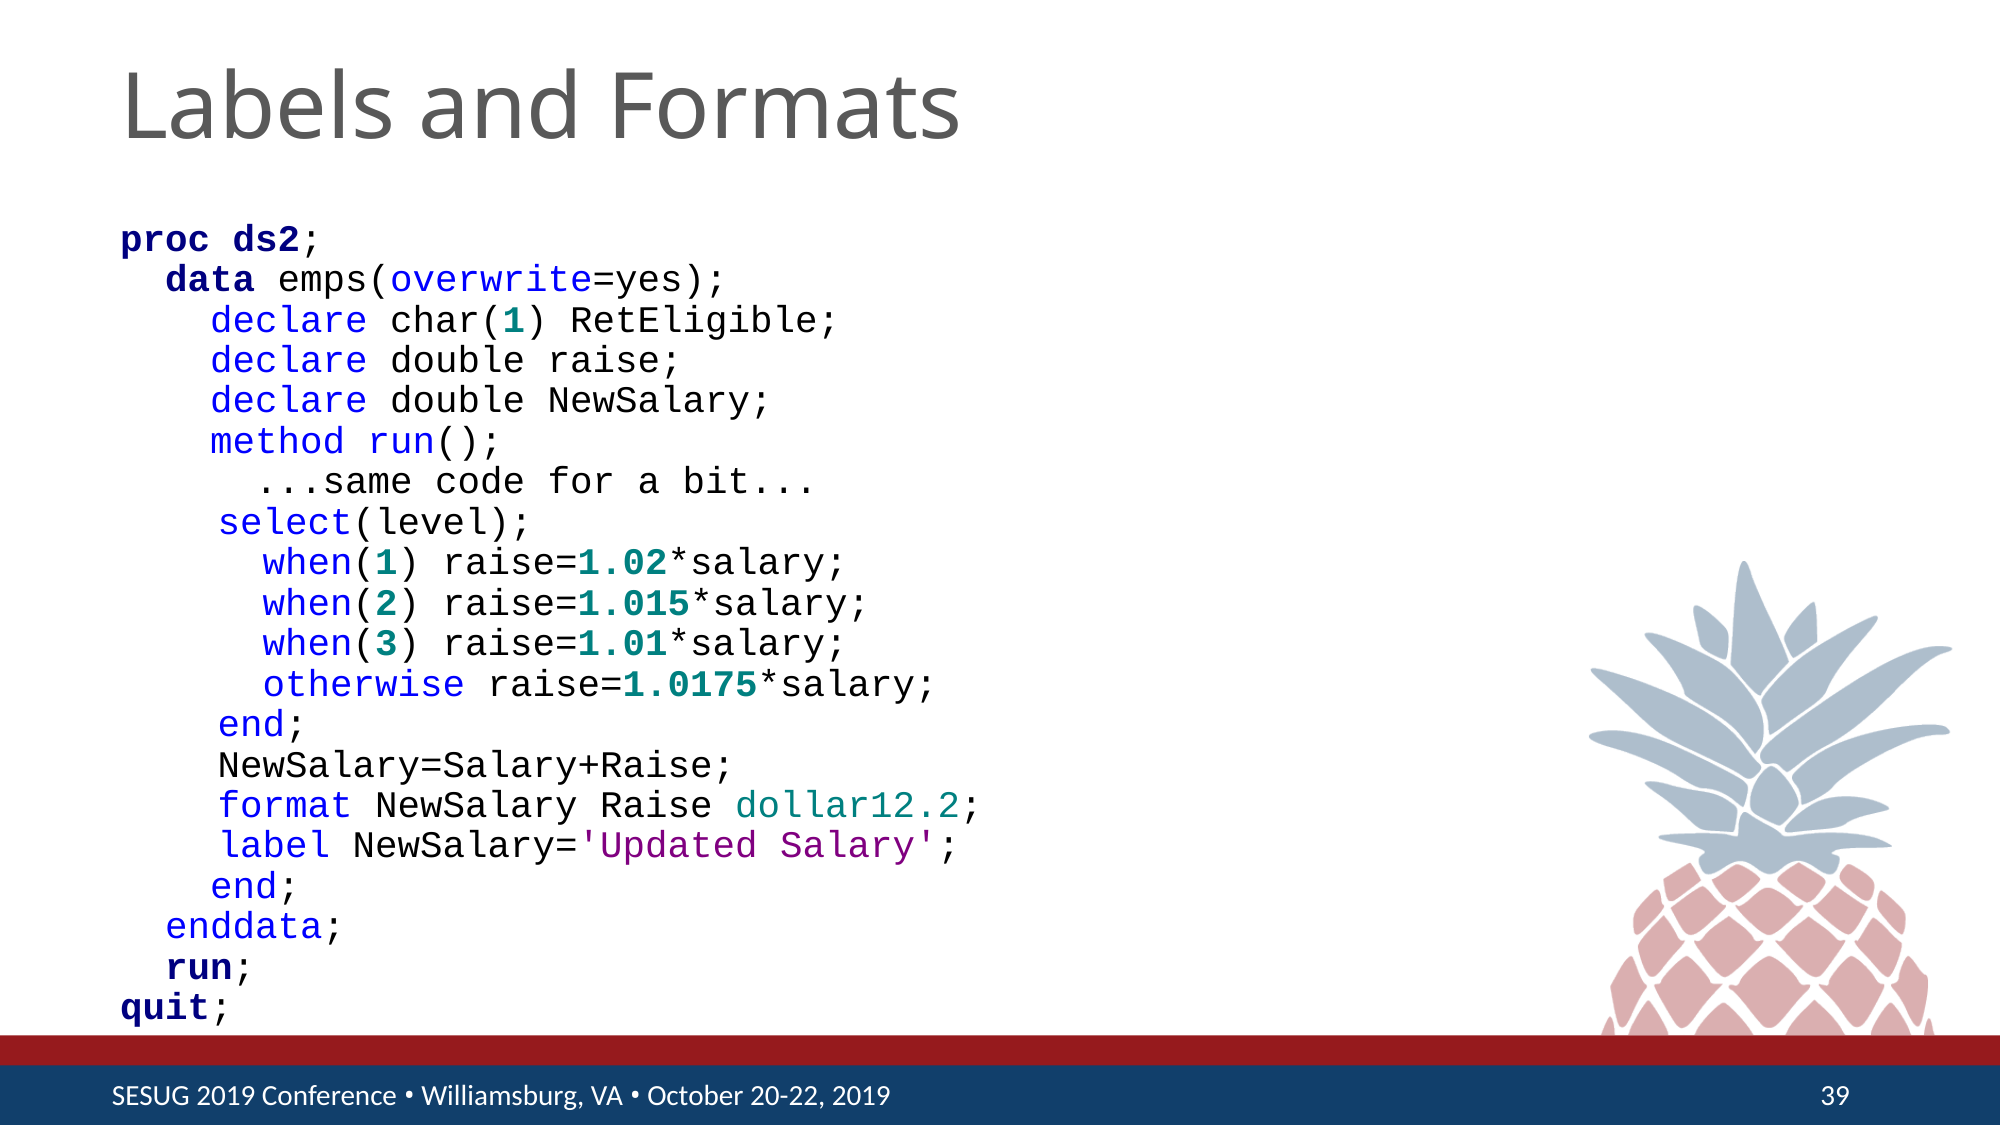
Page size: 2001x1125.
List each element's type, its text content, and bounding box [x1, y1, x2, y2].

title Labels and Formats [105, 0, 1899, 211]
list proc ds2; data emps(overwrite=yes); declare char(1) RetEligible; declare double raise; declare double NewSalary; method run(); ...same code for a bit... select(level); when(1) raise=1.02*salary; when(2) raise=1.015*salary; when(3) raise=1.01*salary; otherwise raise=1.0175*salary; end; NewSalary=Salary+Raise; format NewSalary Raise dollar12.2; label NewSalary='Updated Salary'; end; enddata; run; quit; [105, 211, 1909, 1037]
